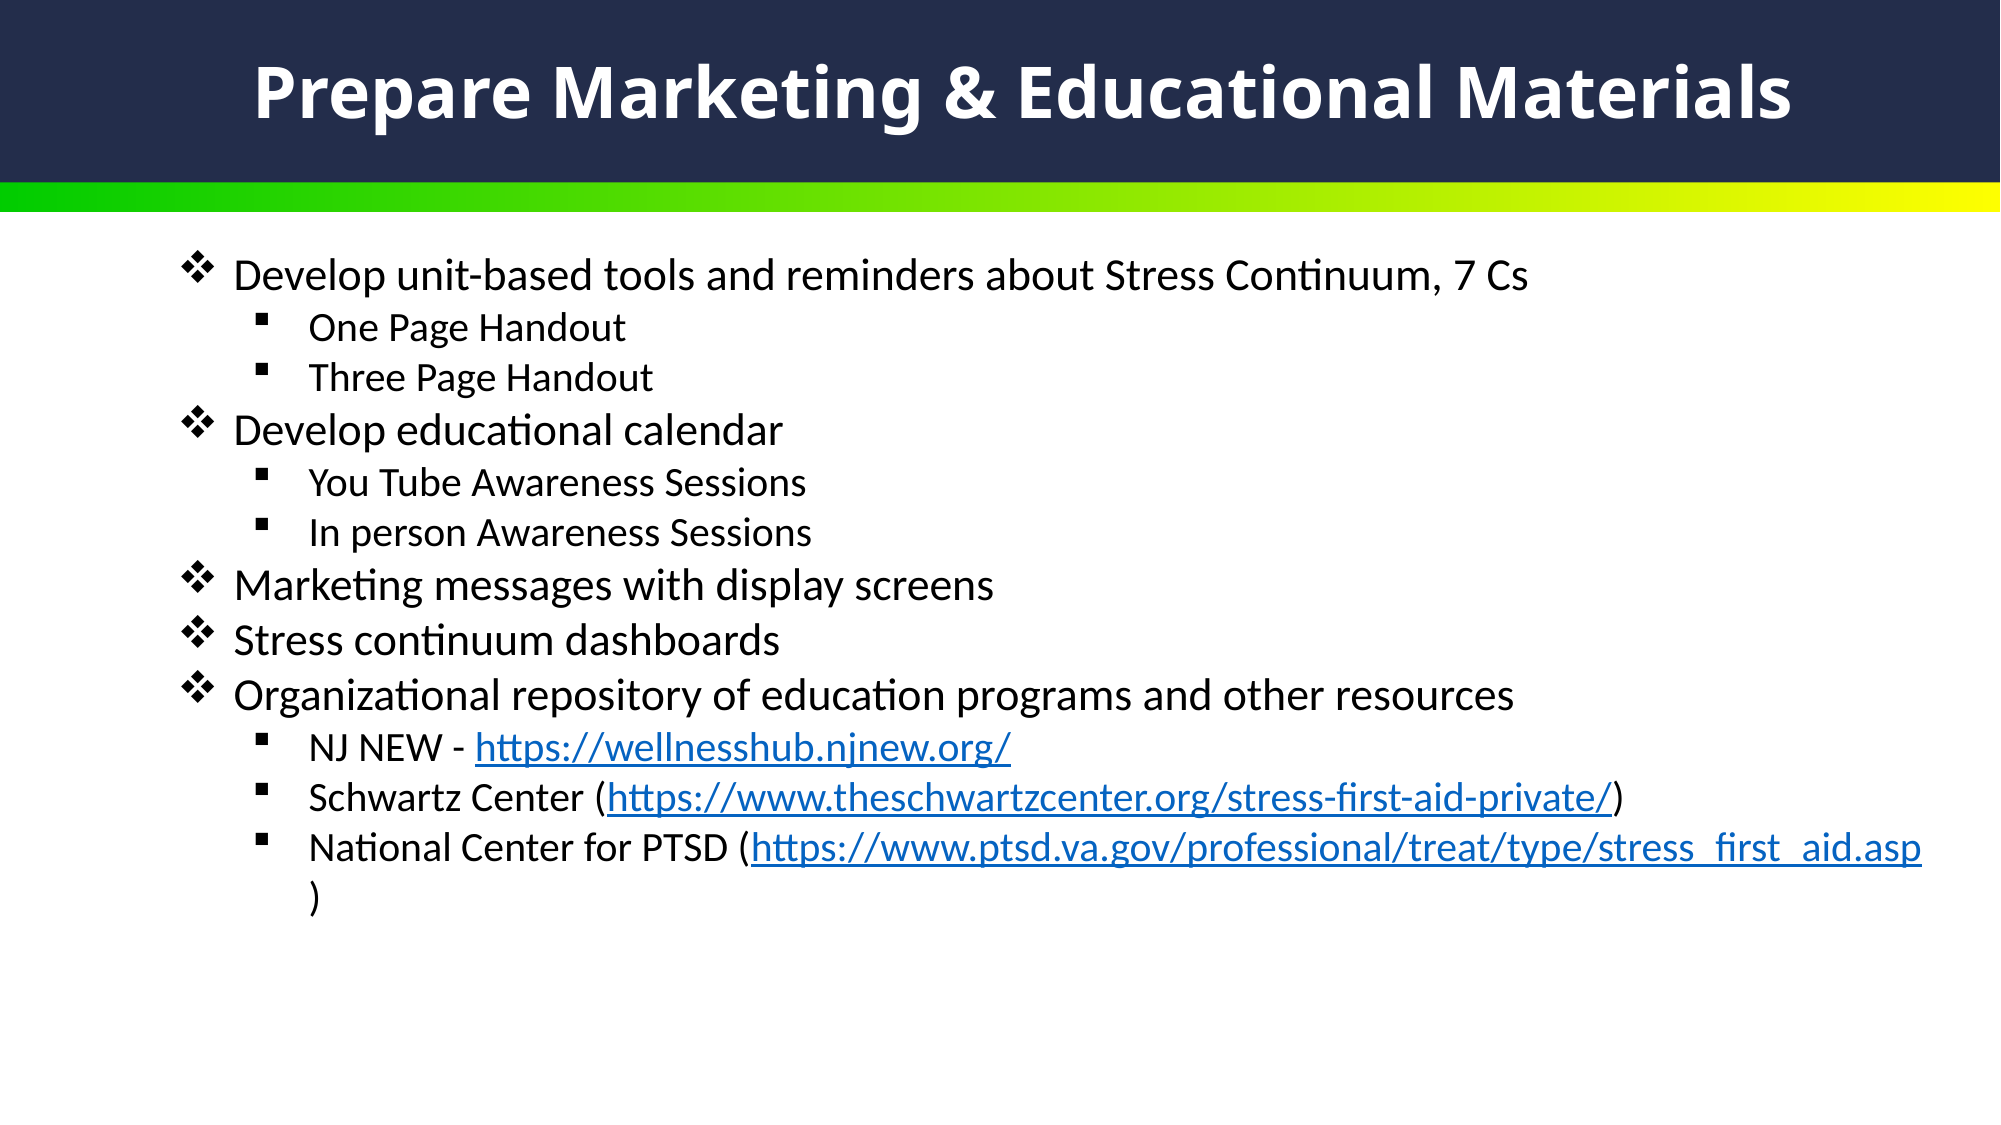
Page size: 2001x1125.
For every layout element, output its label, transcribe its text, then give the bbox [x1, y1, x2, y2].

title Prepare Marketing & Educational Materials [237, 12, 1863, 178]
text_box Develop unit-based tools and reminders about Stress Continuum, 7 Cs One Page Handout Three Page Handout Develop educational calendar You Tube Awareness Sessions In person Awareness Sessions Marketing messages with display screens Stress continuum dashboards Organizational repository of education programs and other resources NJ NEW - https://wellnesshub.njnew.org/ Schwartz Center (https://www.theschwartzcenter.org/stress-first-aid-private/) National Center for PTSD (https://www.ptsd.va.gov/professional/treat/type/stress_first_aid.asp) [162, 237, 1938, 1065]
